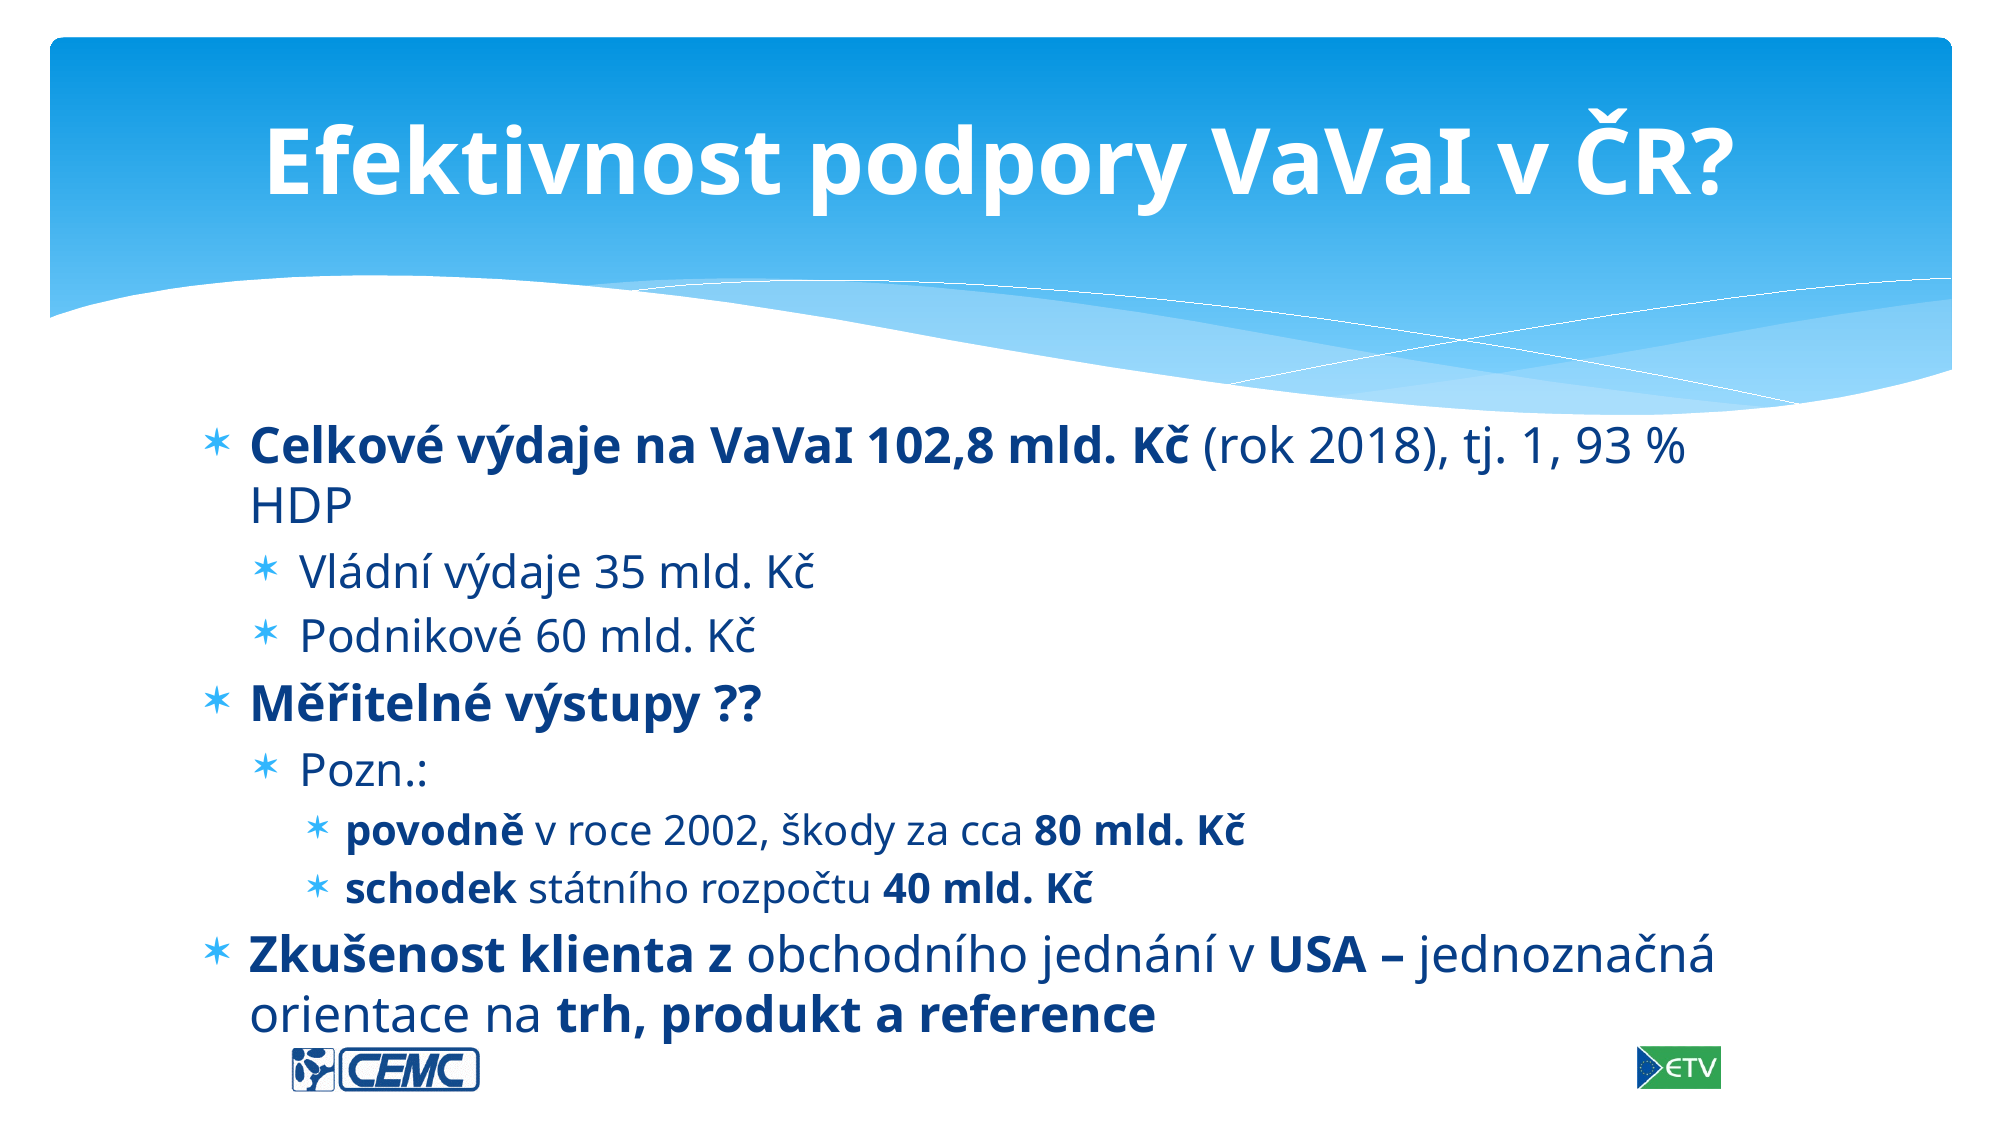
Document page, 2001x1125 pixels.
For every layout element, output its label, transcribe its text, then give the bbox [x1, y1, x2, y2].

picture [1637, 1046, 1721, 1090]
picture [290, 1046, 480, 1092]
list Celkové výdaje na VaVaI 102,8 mld. Kč (rok 2018), tj. 1, 93 % HDP Vládní výdaje 35 mld. Kč Podnikové 60 mld. Kč Měřitelné výstupy ?? Pozn.: povodně v roce 2002, škody za cca 80 mld. Kč schodek státního rozpočtu 40 mld. Kč Zkušenost klienta z obchodního jednání v USA – jednoznačná orientace na trh, produkt a reference [189, 405, 1811, 1026]
title Efektivnost podpory VaVaI v ČR? [99, 55, 1900, 261]
